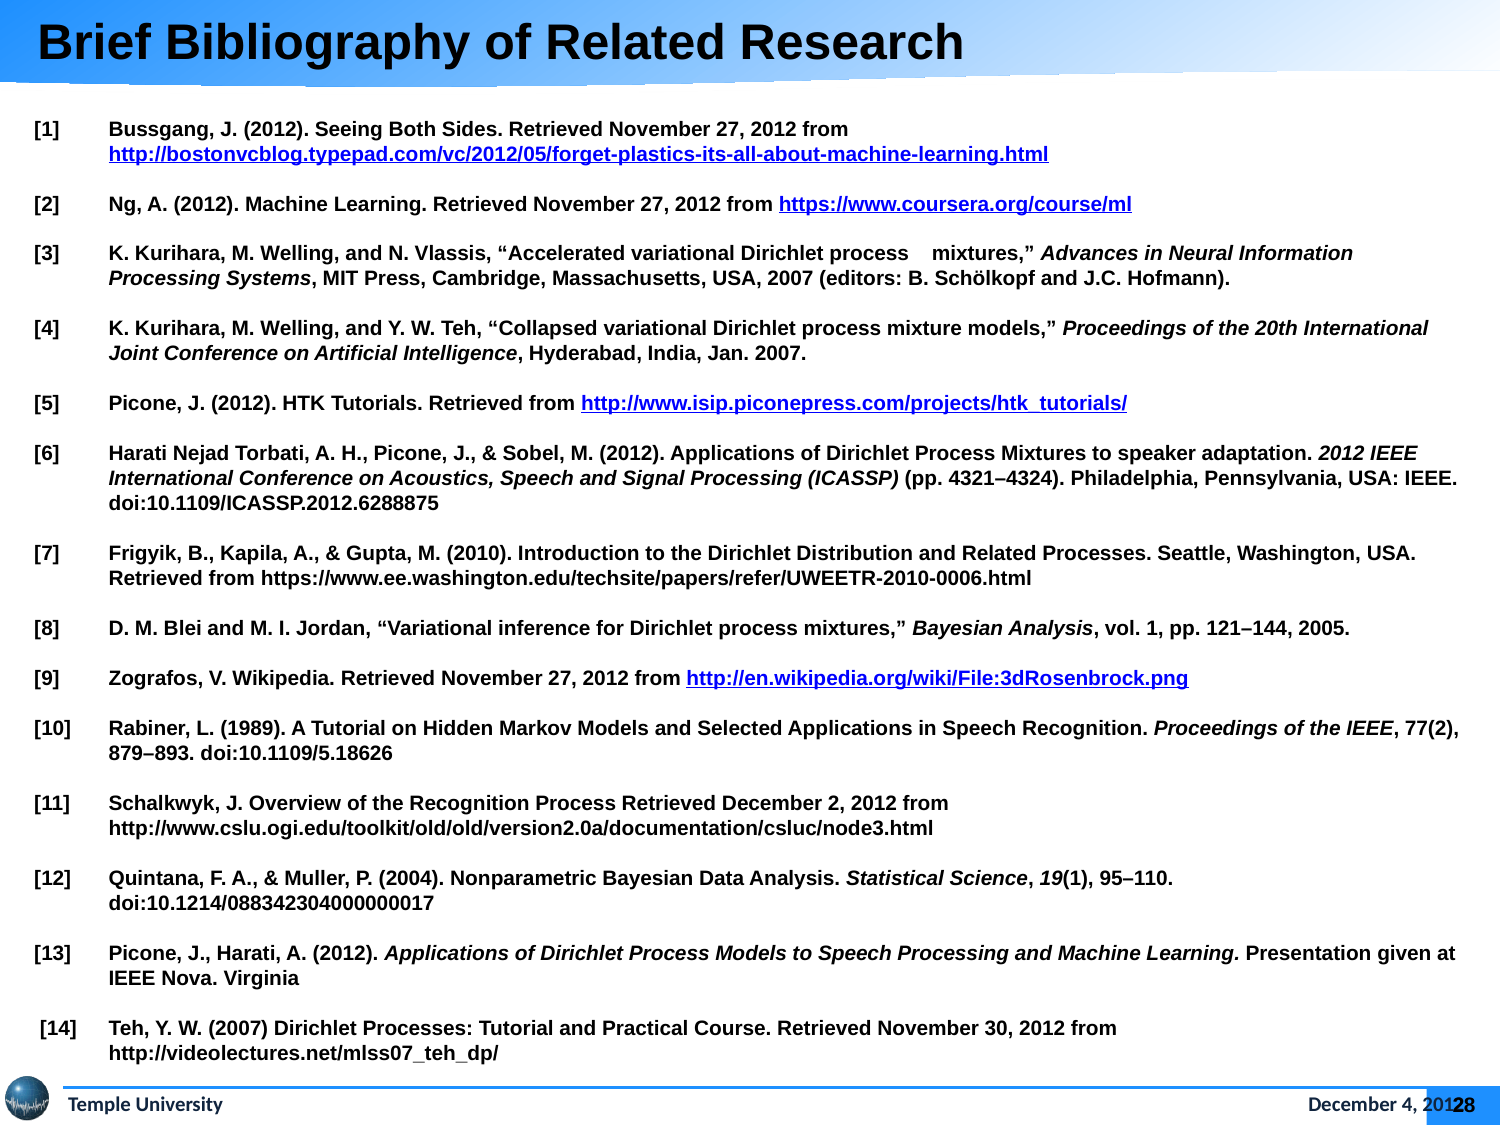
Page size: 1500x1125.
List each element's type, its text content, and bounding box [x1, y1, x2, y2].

text_box Brief Bibliography of Related Research [37, 9, 1163, 70]
text_box [1] Bussgang, J. (2012). Seeing Both Sides. Retrieved November 27, 2012 from http://bostonvcblog.typepad.com/vc/2012/05/forget-plastics-its-all-about-machine-learning.html [2] Ng, A. (2012). Machine Learning. Retrieved November 27, 2012 from https://www.coursera.org/course/ml [3] K. Kurihara, M. Welling, and N. Vlassis, “Accelerated variational Dirichlet process mixtures,” Advances in Neural Information Processing Systems, MIT Press, Cambridge, Massachusetts, USA, 2007 (editors: B. Schölkopf and J.C. Hofmann). [4] K. Kurihara, M. Welling, and Y. W. Teh, “Collapsed variational Dirichlet process mixture models,” Proceedings of the 20th International Joint Conference on Artificial Intelligence, Hyderabad, India, Jan. 2007. [5] Picone, J. (2012). HTK Tutorials. Retrieved from http://www.isip.piconepress.com/projects/htk_tutorials/ [6] Harati Nejad Torbati, A. H., Picone, J., & Sobel, M. (2012). Applications of Dirichlet Process Mixtures to speaker adaptation. 2012 IEEE International Conference on Acoustics, Speech and Signal Processing (ICASSP) (pp. 4321–4324). Philadelphia, Pennsylvania, USA: IEEE. doi:10.1109/ICASSP.2012.6288875 [7] Frigyik, B., Kapila, A., & Gupta, M. (2010). Introduction to the Dirichlet Distribution and Related Processes. Seattle, Washington, USA. Retrieved from https://www.ee.washington.edu/techsite/papers/refer/UWEETR-2010-0006.html [8] D. M. Blei and M. I. Jordan, “Variational inference for Dirichlet process mixtures,” Bayesian Analysis, vol. 1, pp. 121–144, 2005. [9] Zografos, V. Wikipedia. Retrieved November 27, 2012 from http://en.wikipedia.org/wiki/File:3dRosenbrock.png [10] Rabiner, L. (1989). A Tutorial on Hidden Markov Models and Selected Applications in Speech Recognition. Proceedings of the IEEE, 77(2), 879–893. doi:10.1109/5.18626 [11] Schalkwyk, J. Overview of the Recognition Process Retrieved December 2, 2012 from http://www.cslu.ogi.edu/toolkit/old/old/version2.0a/documentation/csluc/node3.html [12] Quintana, F. A., & Muller, P. (2004). Nonparametric Bayesian Data Analysis. Statistical Science, 19(1), 95–110. doi:10.1214/088342304000000017 [13] Picone, J., Harati, A. (2012). Applications of Dirichlet Process Models to Speech Processing and Machine Learning. Presentation given at IEEE Nova. Virginia [14] Teh, Y. W. (2007) Dirichlet Processes: Tutorial and Practical Course. Retrieved November 30, 2012 from http://videolectures.net/mlss07_teh_dp/ [34, 115, 1461, 1062]
picture [4, 1075, 50, 1121]
